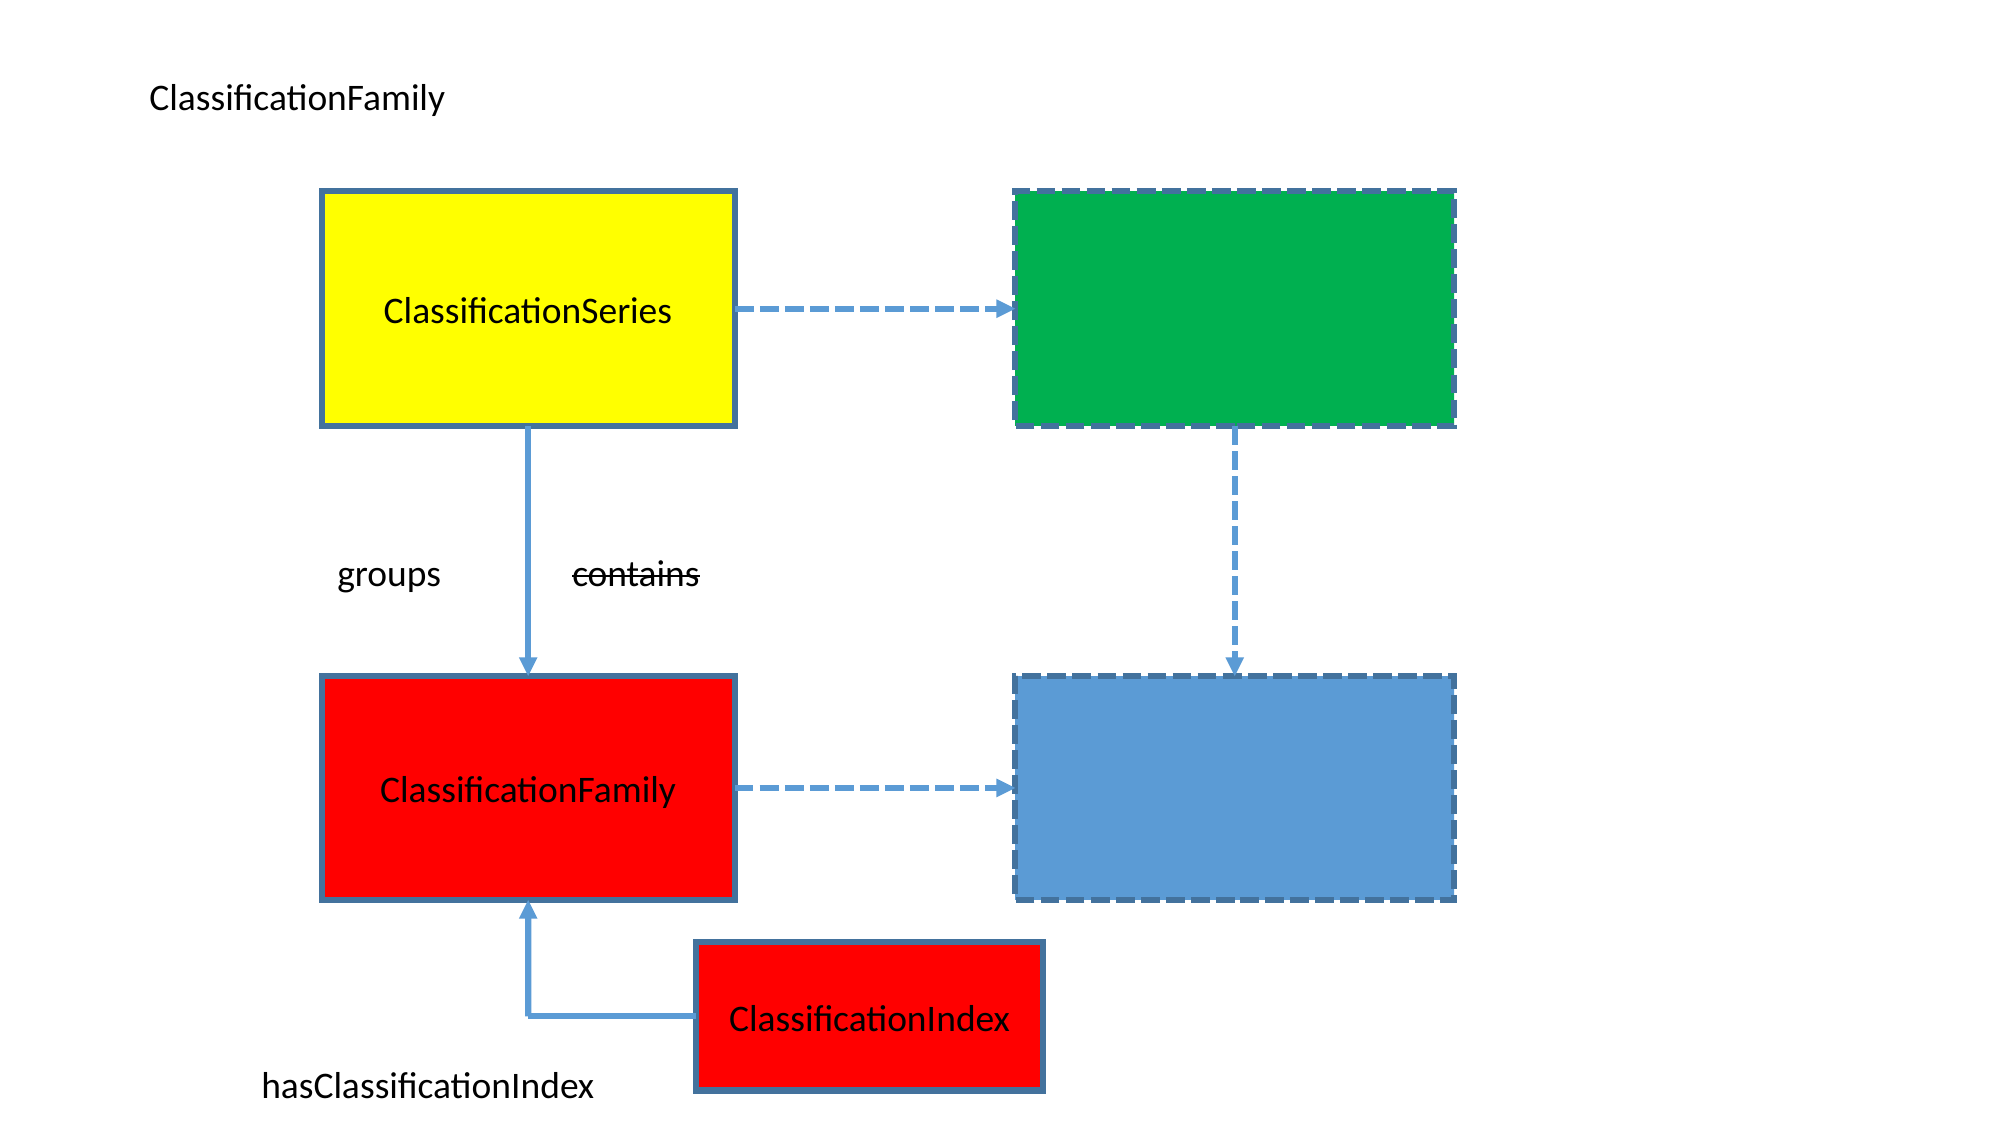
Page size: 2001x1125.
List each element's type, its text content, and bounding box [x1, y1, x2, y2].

text_box [1014, 675, 1455, 901]
text_box groups [322, 541, 457, 601]
text_box ClassificationFamily [134, 65, 461, 125]
text_box hasClassificationIndex [246, 1054, 610, 1114]
text_box ClassificationFamily [321, 675, 736, 901]
text_box ClassificationSeries [321, 190, 736, 427]
text_box ClassificationIndex [695, 941, 1044, 1091]
text_box contains [557, 541, 715, 601]
text_box [1014, 190, 1455, 427]
